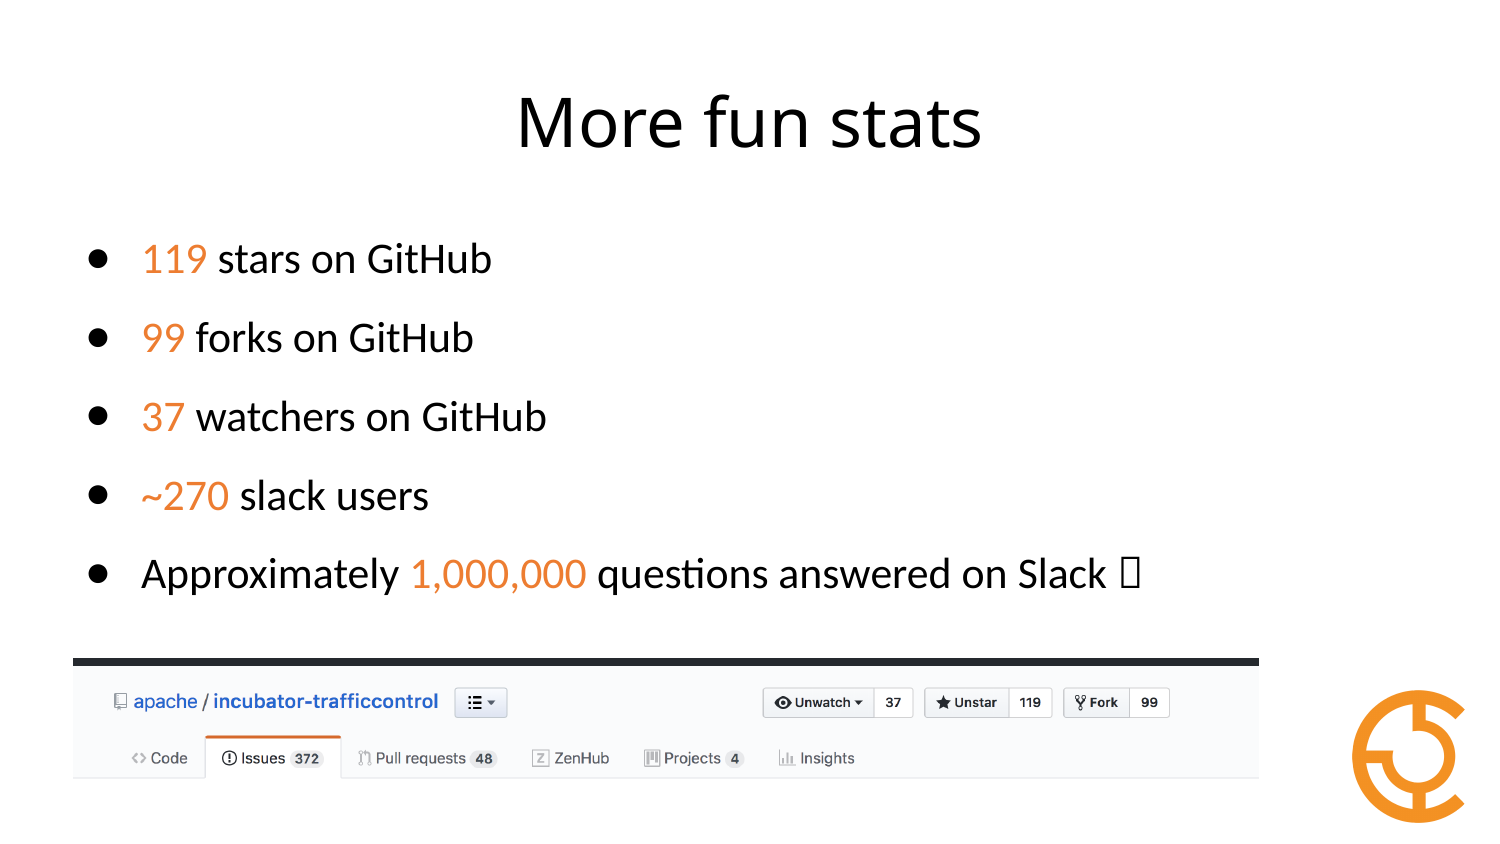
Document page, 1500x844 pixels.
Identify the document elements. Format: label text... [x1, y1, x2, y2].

picture [73, 658, 1259, 786]
picture [1352, 690, 1465, 823]
title More fun stats [51, 72, 1449, 167]
list 119 stars on GitHub 99 forks on GitHub 37 watchers on GitHub ~270 slack users Approximately 1,000,000 questions answered on Slack  [51, 189, 1449, 750]
